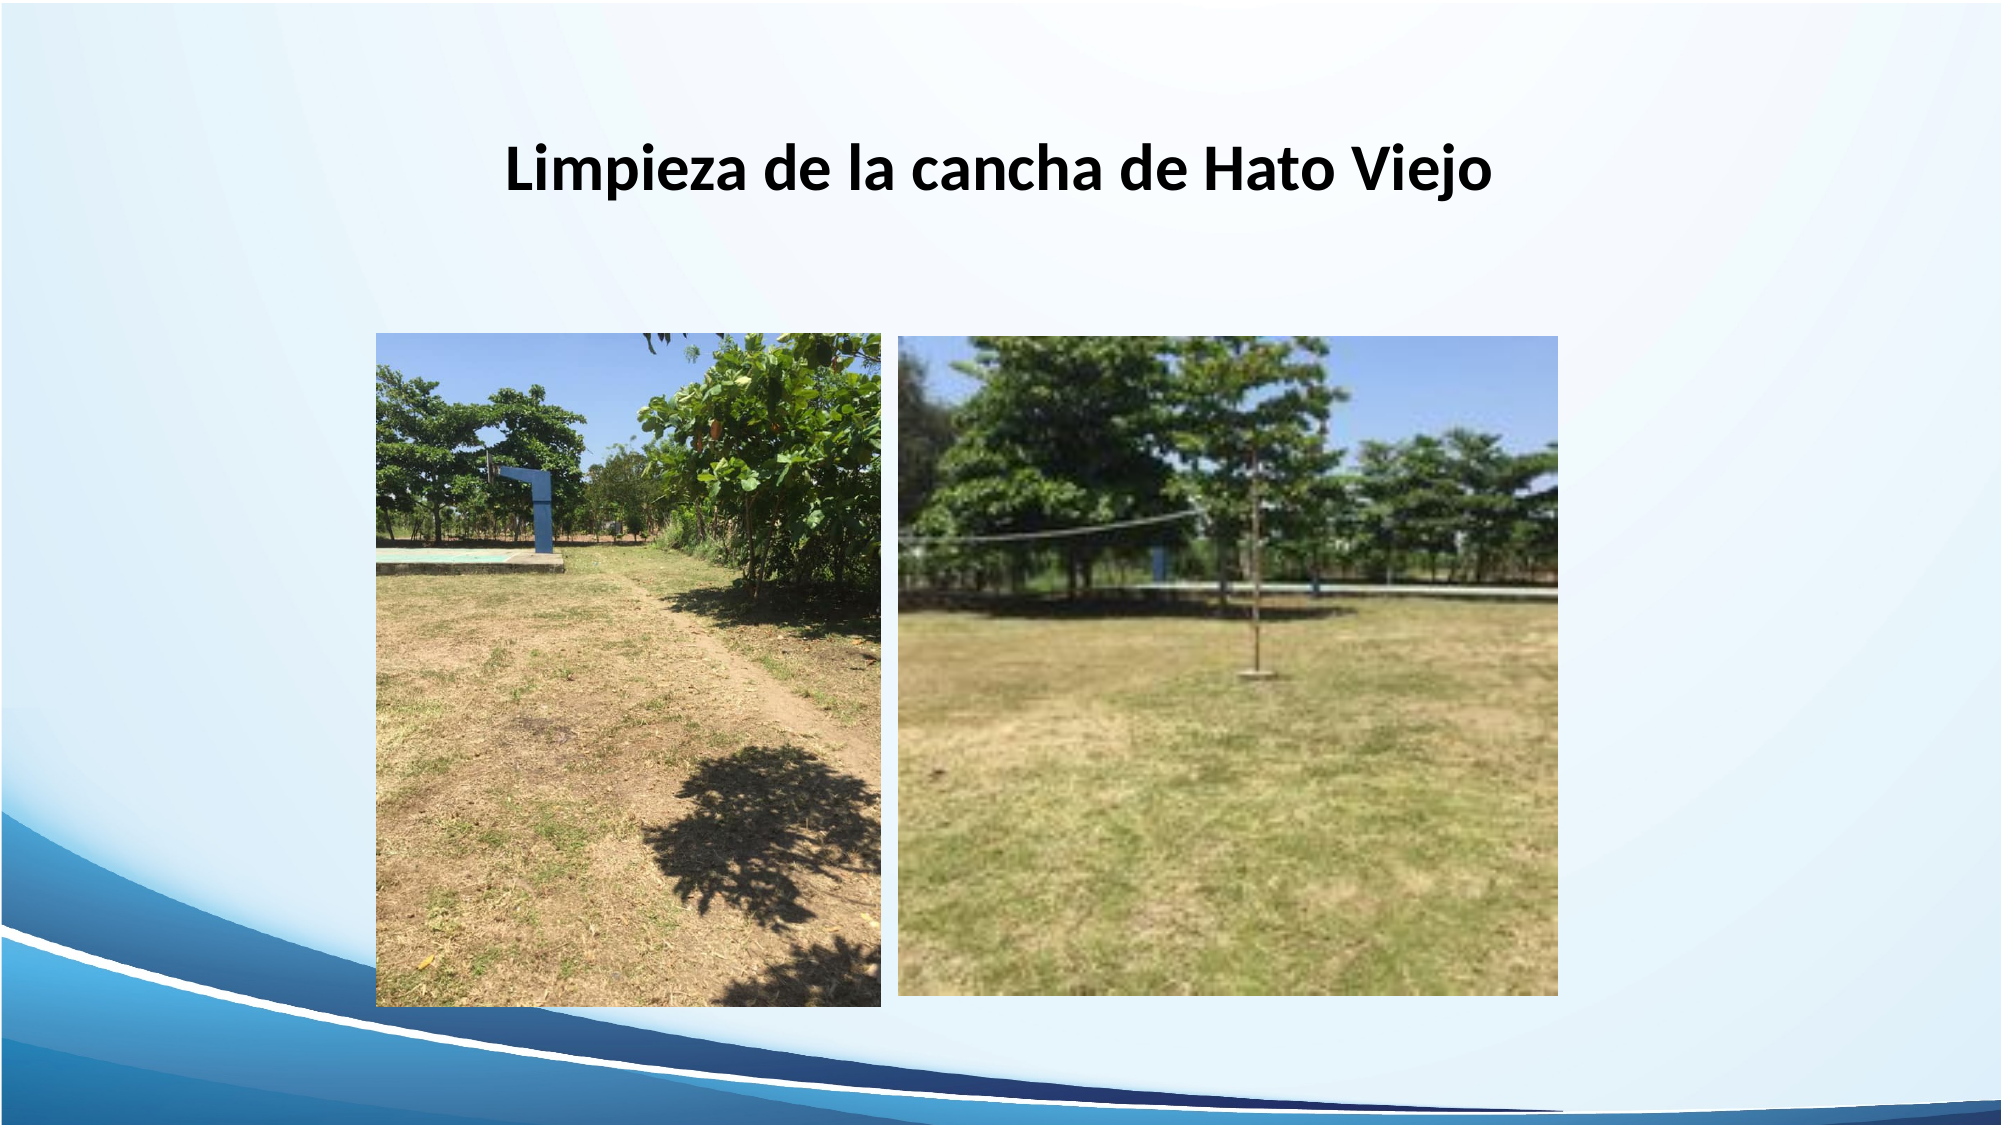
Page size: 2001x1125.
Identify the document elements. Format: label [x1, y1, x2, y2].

list [898, 336, 1558, 996]
picture [1, 3, 2001, 1125]
